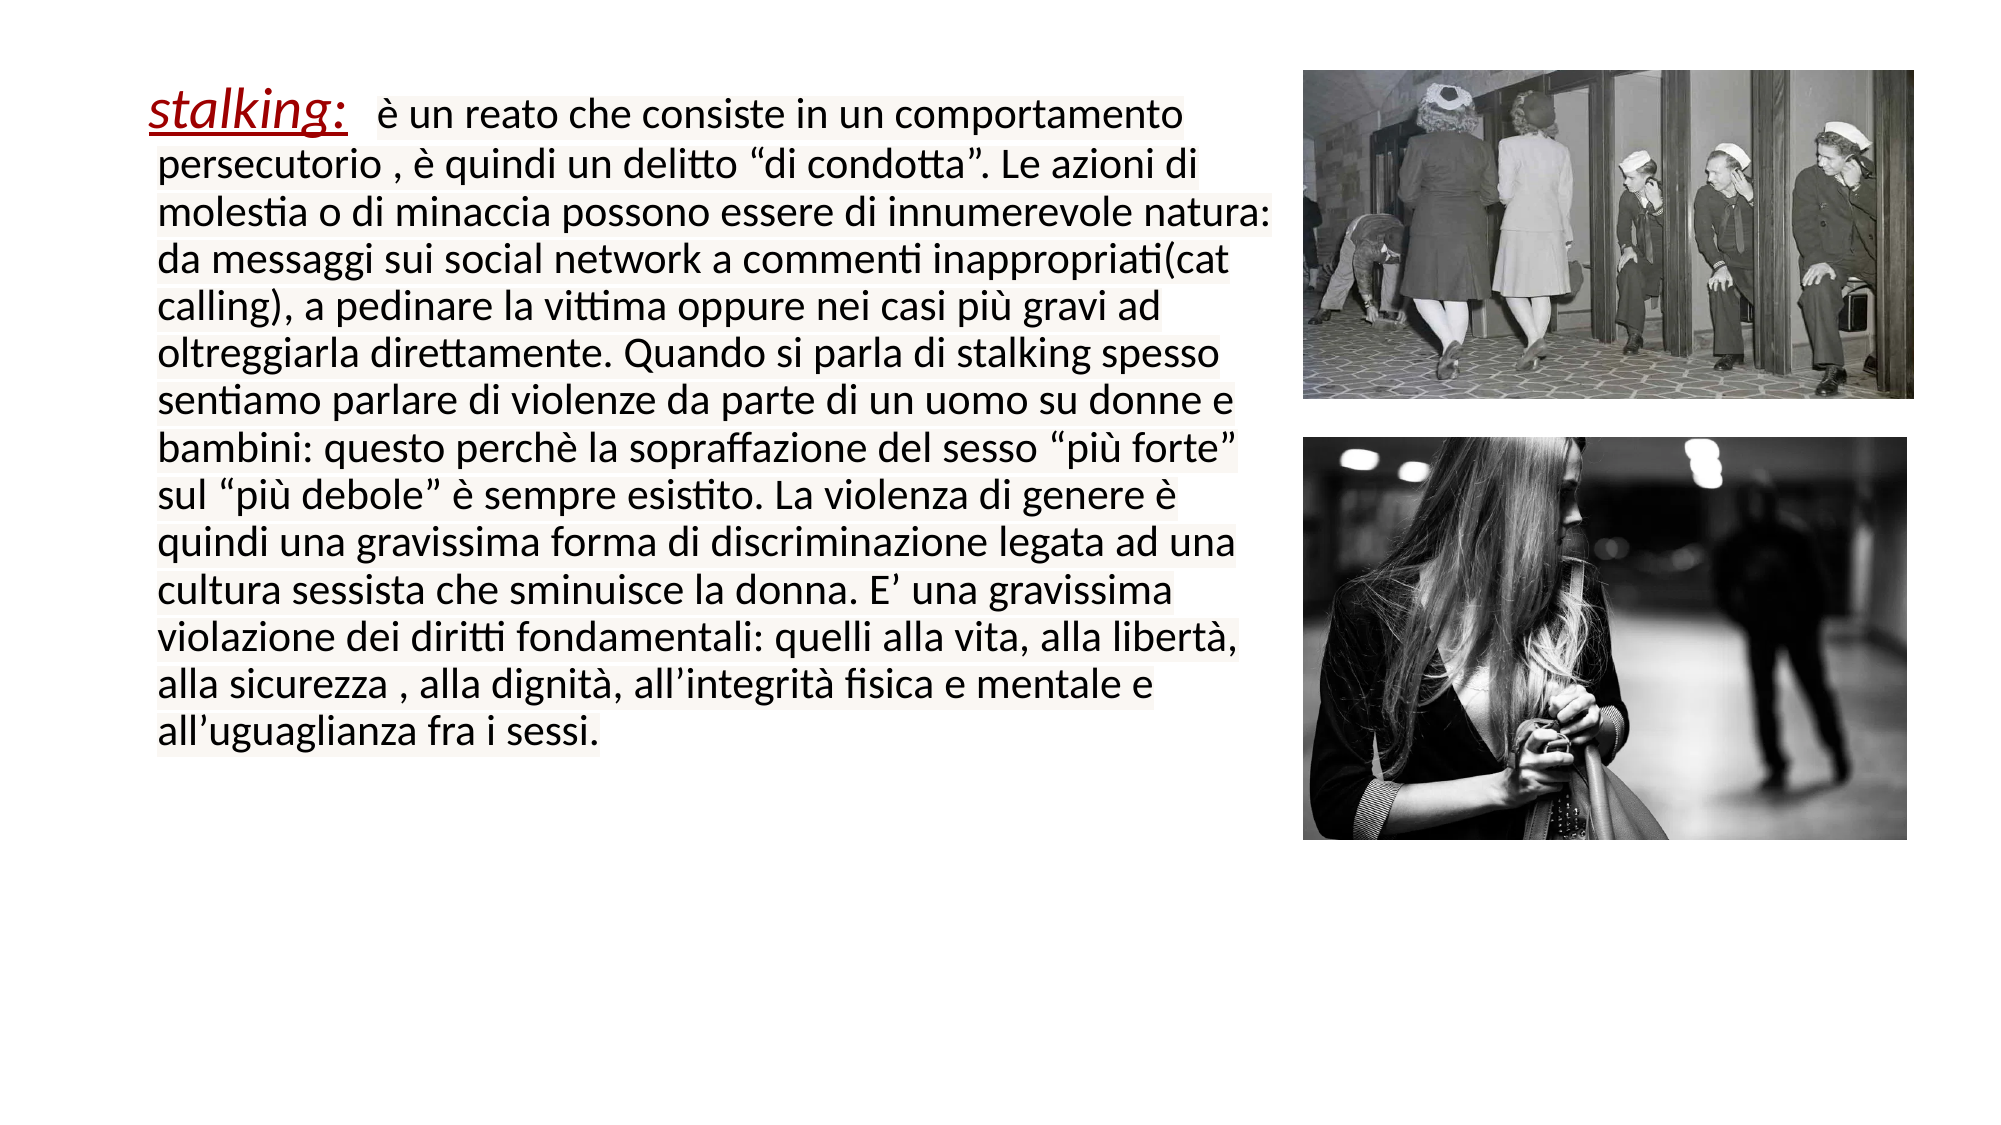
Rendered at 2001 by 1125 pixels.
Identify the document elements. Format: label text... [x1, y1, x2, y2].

list stalking:: è un reato che consiste in un comportamento persecutorio , è quindi un delitto “di condotta”. Le azioni di molestia o di minaccia possono essere di innumerevole natura: da messaggi sui social network a commenti inappropriati(cat calling), a pedinare la vittima oppure nei casi più gravi ad oltreggiarla direttamente. Quando si parla di stalking spesso sentiamo parlare di violenze da parte di un uomo su donne e bambini: questo perchè la sopraffazione del sesso “più forte” sul “più debole” è sempre esistito. La violenza di genere è quindi una gravissima forma di discriminazione legata ad una cultura sessista che sminuisce la donna. E’ una gravissima violazione dei diritti fondamentali: quelli alla vita, alla libertà, alla sicurezza , alla dignità, all’integrità fisica e mentale e all’uguaglianza fra i sessi. [112, 70, 1304, 785]
picture [1303, 437, 1907, 840]
picture [1303, 70, 1915, 399]
